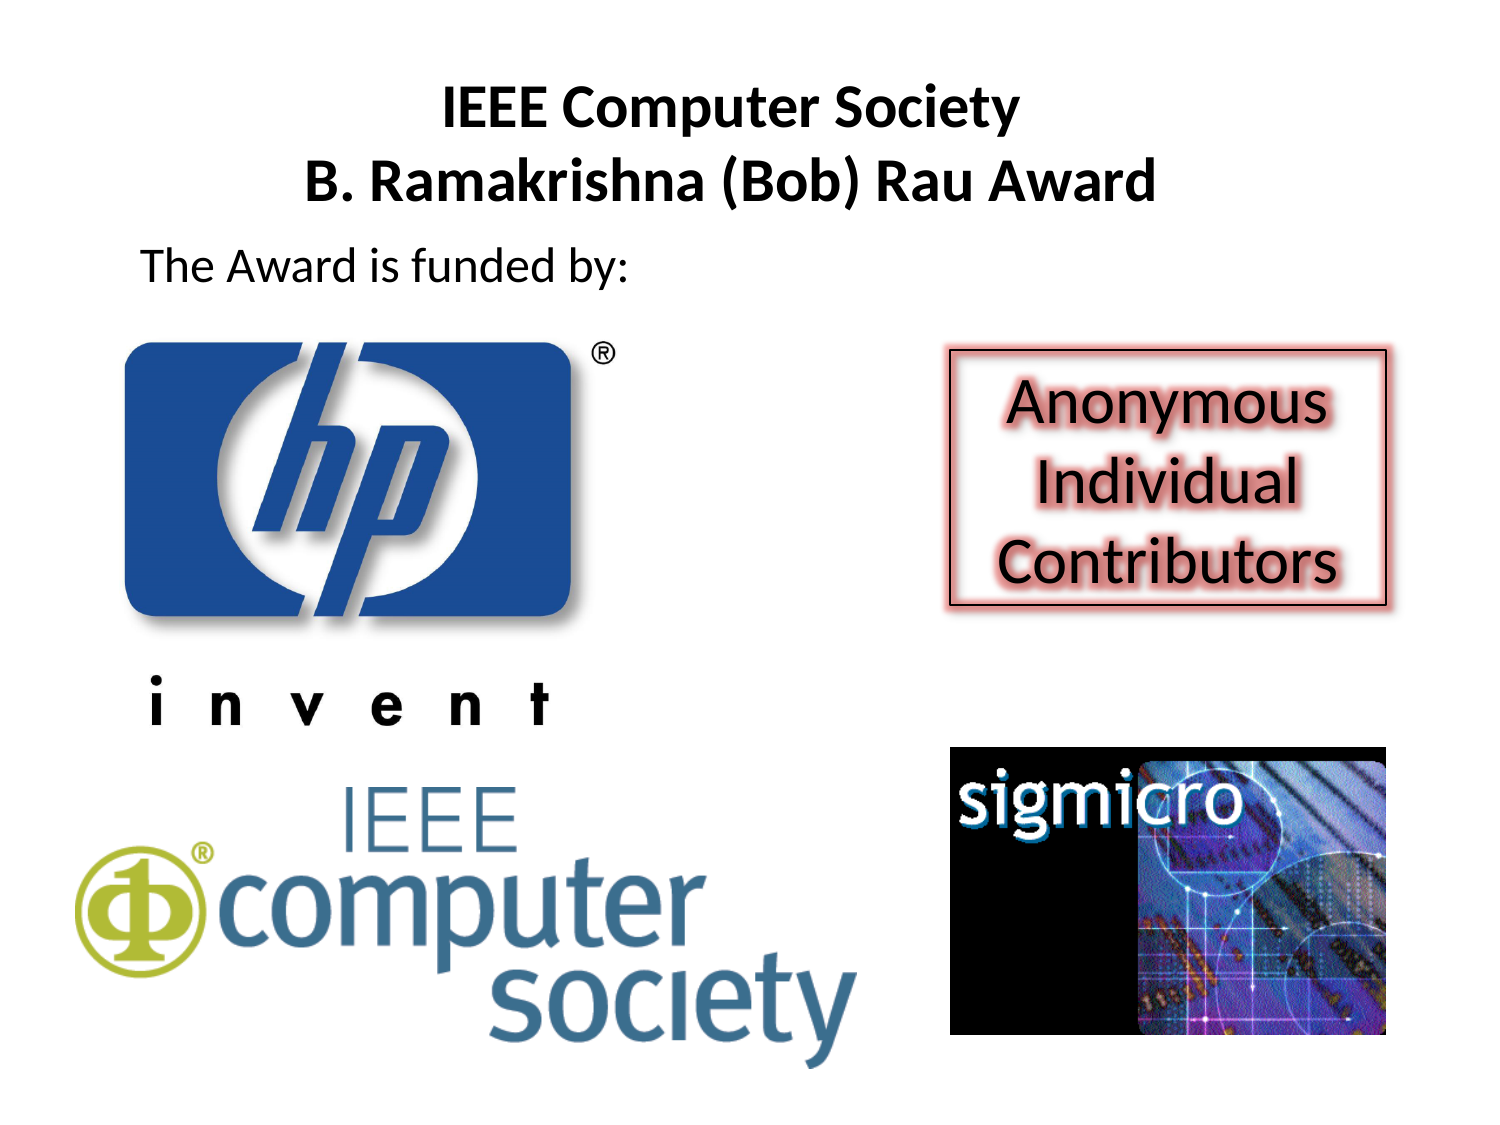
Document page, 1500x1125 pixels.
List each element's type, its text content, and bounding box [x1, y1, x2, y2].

picture [99, 299, 642, 747]
picture [949, 746, 1387, 1036]
text_box The Award is funded by: [124, 224, 1263, 420]
picture [74, 787, 857, 1070]
text_box Anonymous Individual Contributors [949, 349, 1386, 605]
